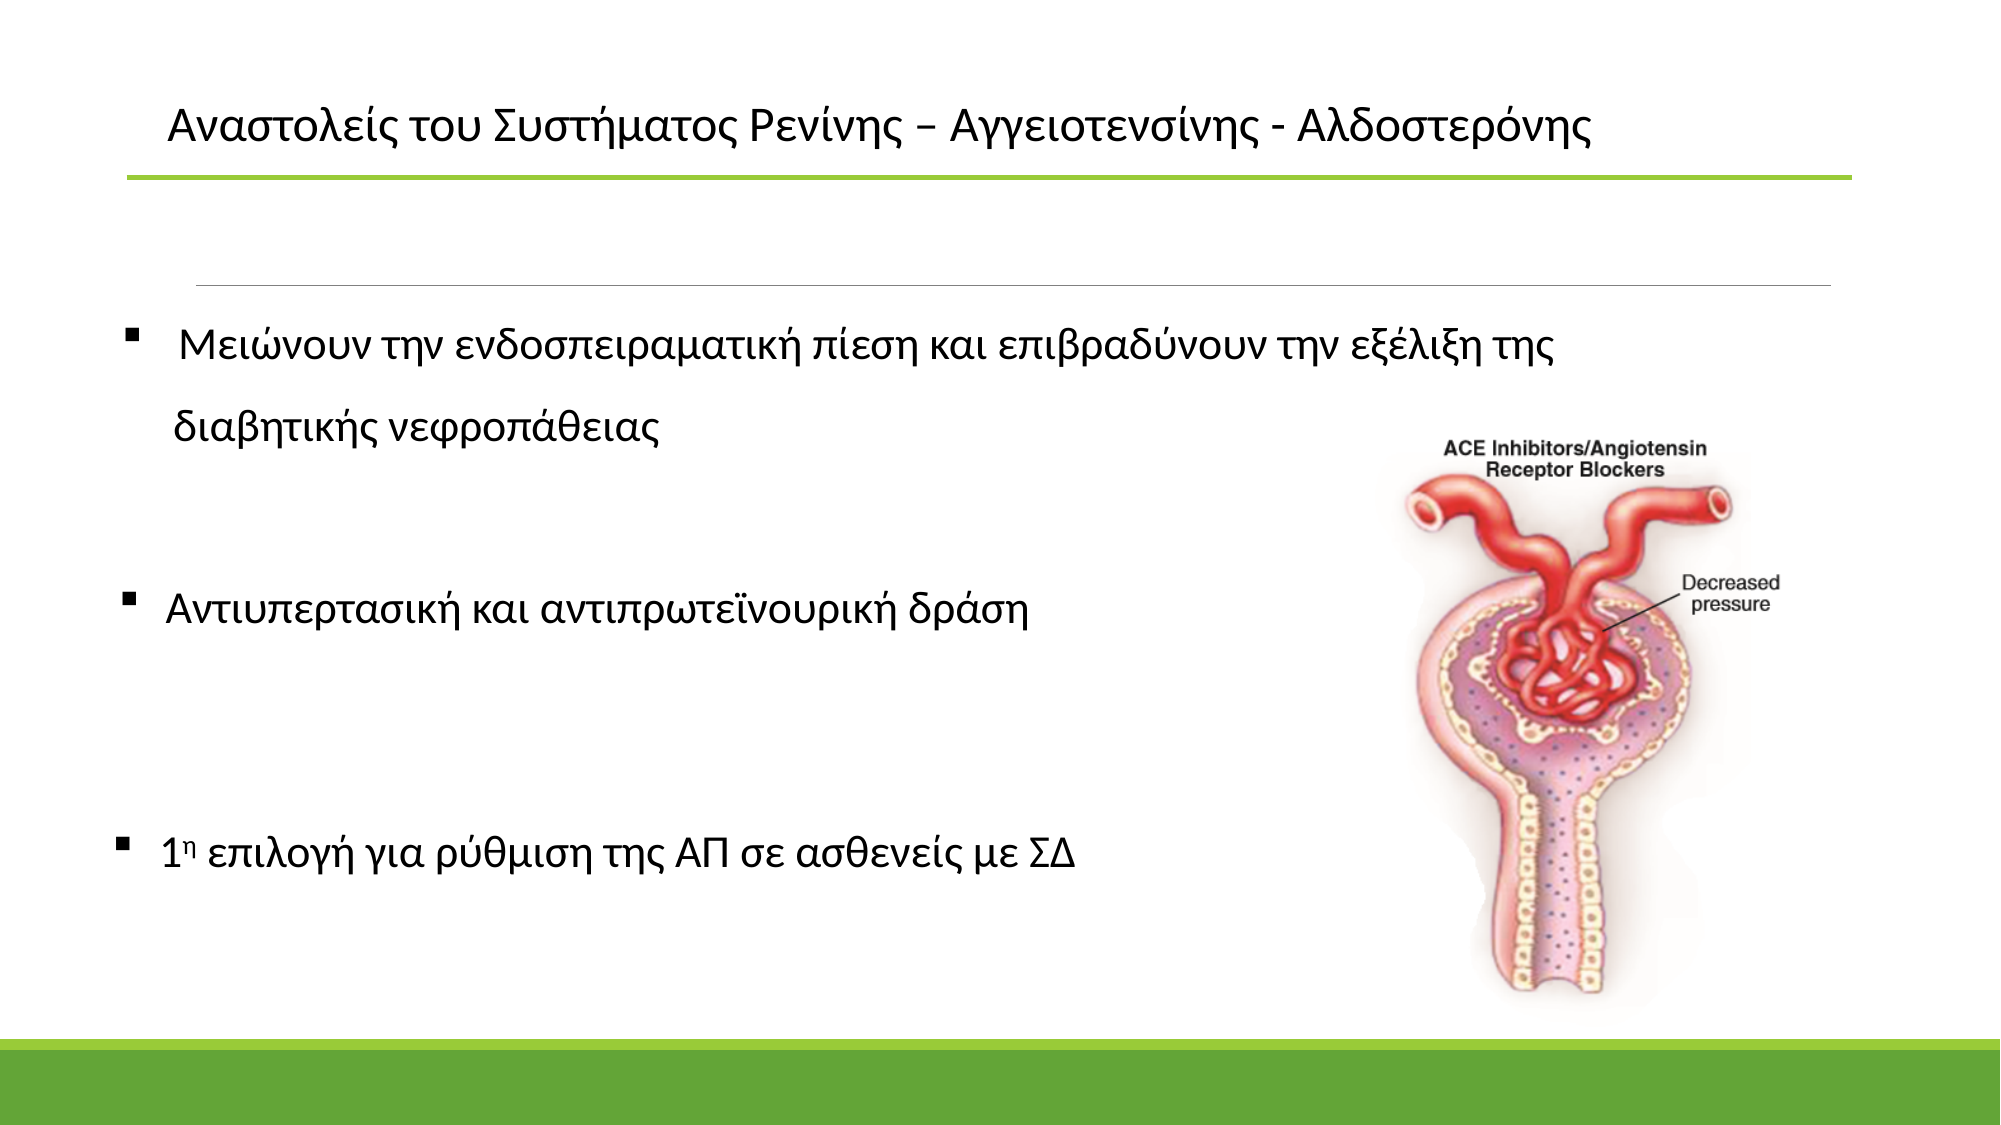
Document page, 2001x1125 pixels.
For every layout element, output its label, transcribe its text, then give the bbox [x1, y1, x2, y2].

text_box Μειώνουν την ενδοσπειραματική πίεση και επιβραδύνουν την εξέλιξη της διαβητικής νεφροπάθειας [107, 306, 1581, 459]
text_box Αντιυπερτασική και αντιπρωτεϊνουρική δράση [103, 569, 1046, 640]
text_box Αναστολείς του Συστήματος Ρενίνης – Αγγειοτενσίνης - Αλδοστερόνης [152, 84, 1608, 159]
picture [1374, 420, 1837, 1029]
text_box 1η επιλογή για ρύθμιση της ΑΠ σε ασθενείς με ΣΔ [97, 814, 1130, 885]
